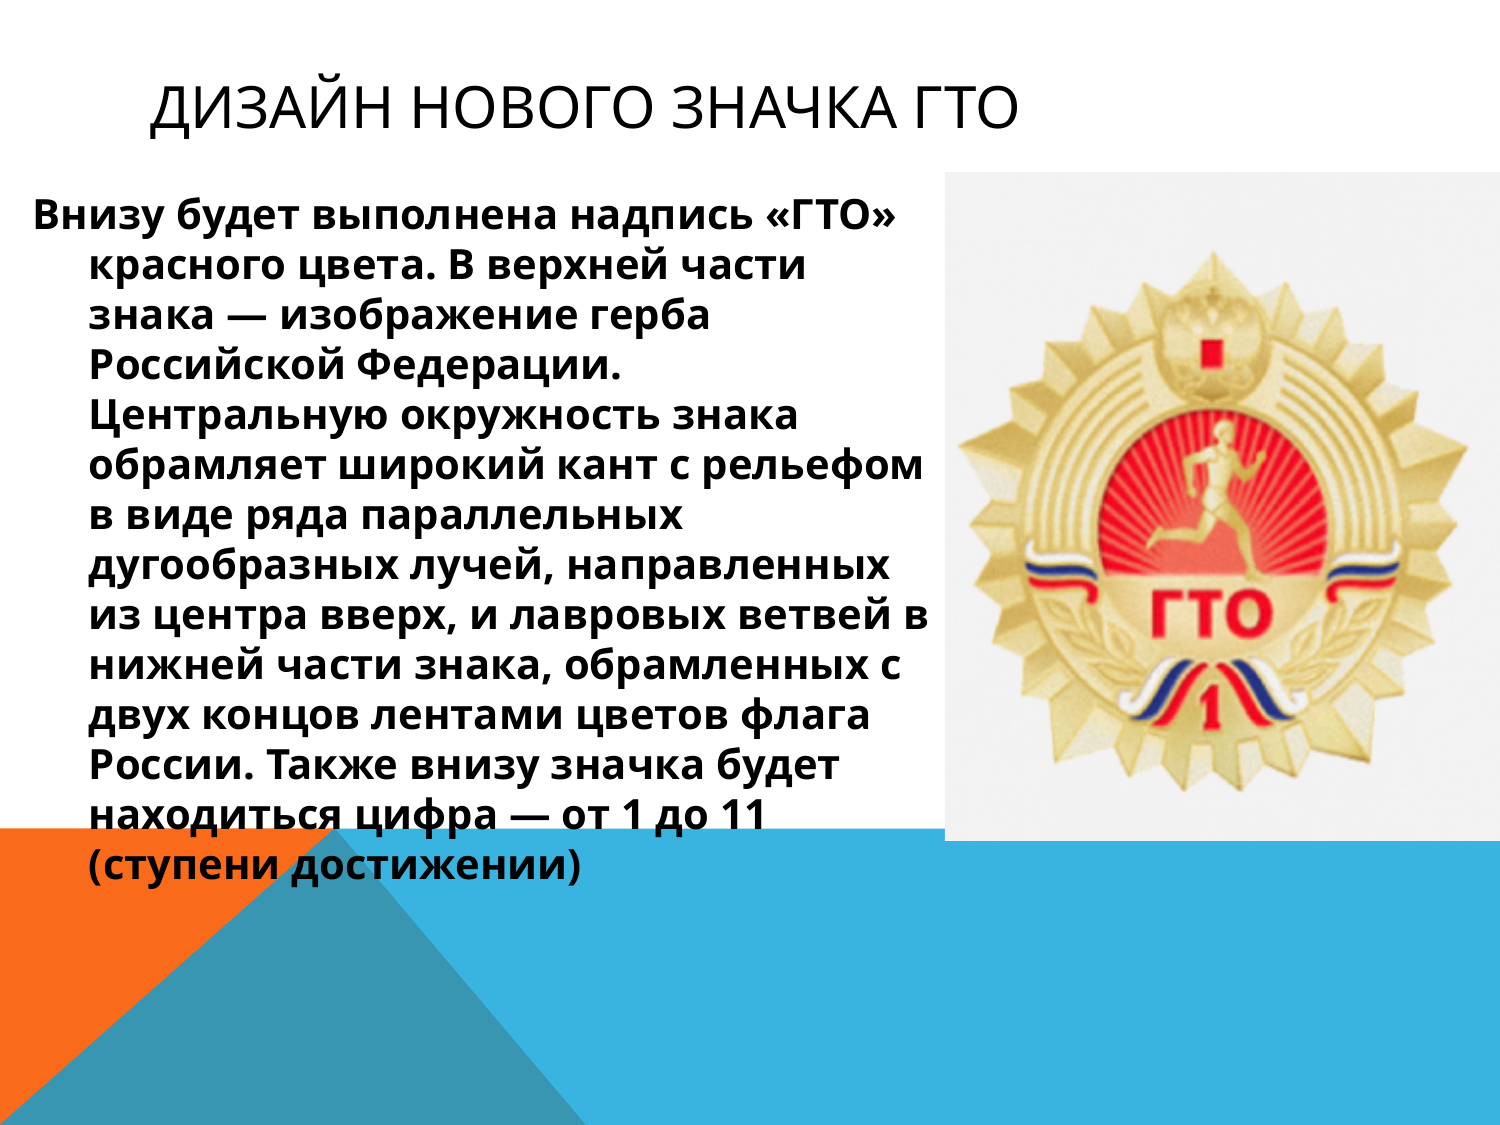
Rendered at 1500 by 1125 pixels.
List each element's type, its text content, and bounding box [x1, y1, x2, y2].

picture [944, 172, 1500, 841]
list Внизу будет выполнена надпись «ГТО» красного цвета. В верхней части знака — изображение герба Российской Федерации. Центральную окружность знака обрамляет широкий кант с рельефом в виде ряда параллельных дугообразных лучей, направленных из центра вверх, и лавровых ветвей в нижней части знака, обрамленных с двух концов лентами цветов флага России. Также внизу значка будет находиться цифра — от 1 до 11 (ступени достижении) [17, 179, 939, 789]
title Дизайн нового значка ГТО [135, 60, 1369, 150]
